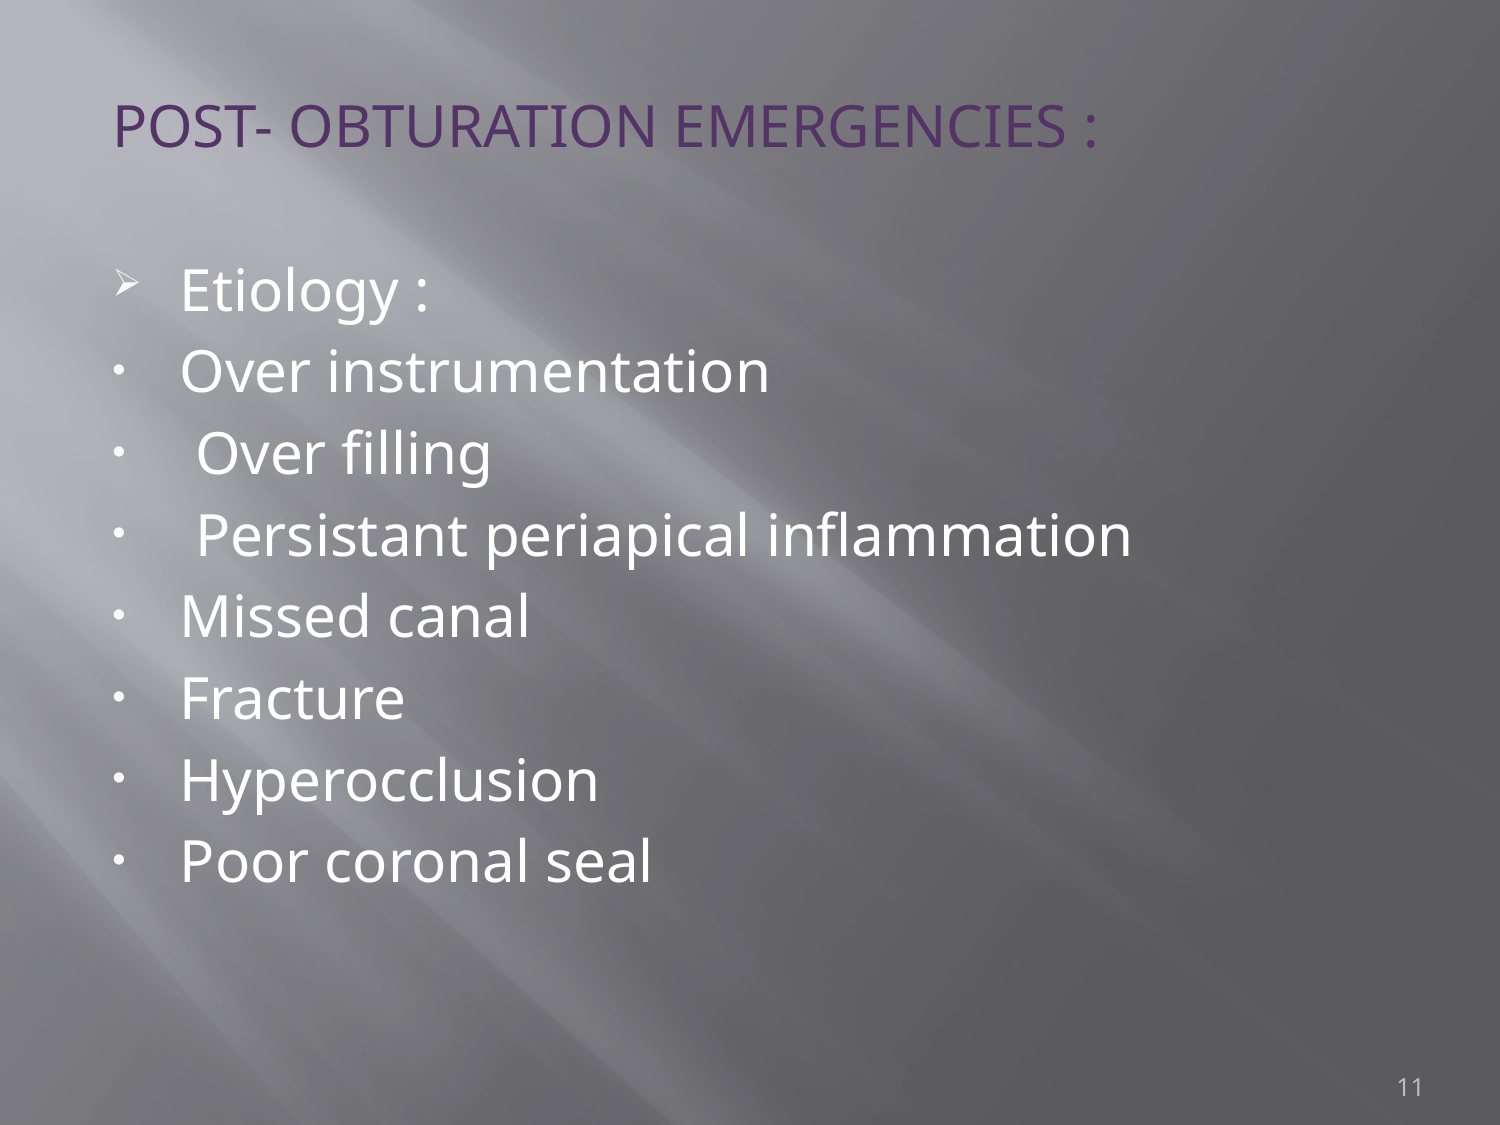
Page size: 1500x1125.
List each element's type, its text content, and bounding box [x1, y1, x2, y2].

slide_number 11 [1299, 1052, 1425, 1113]
list POST- OBTURATION EMERGENCIES : Etiology : Over instrumentation Over filling Persistant periapical inflammation Missed canal Fracture Hyperocclusion Poor coronal seal [75, 82, 1425, 1035]
